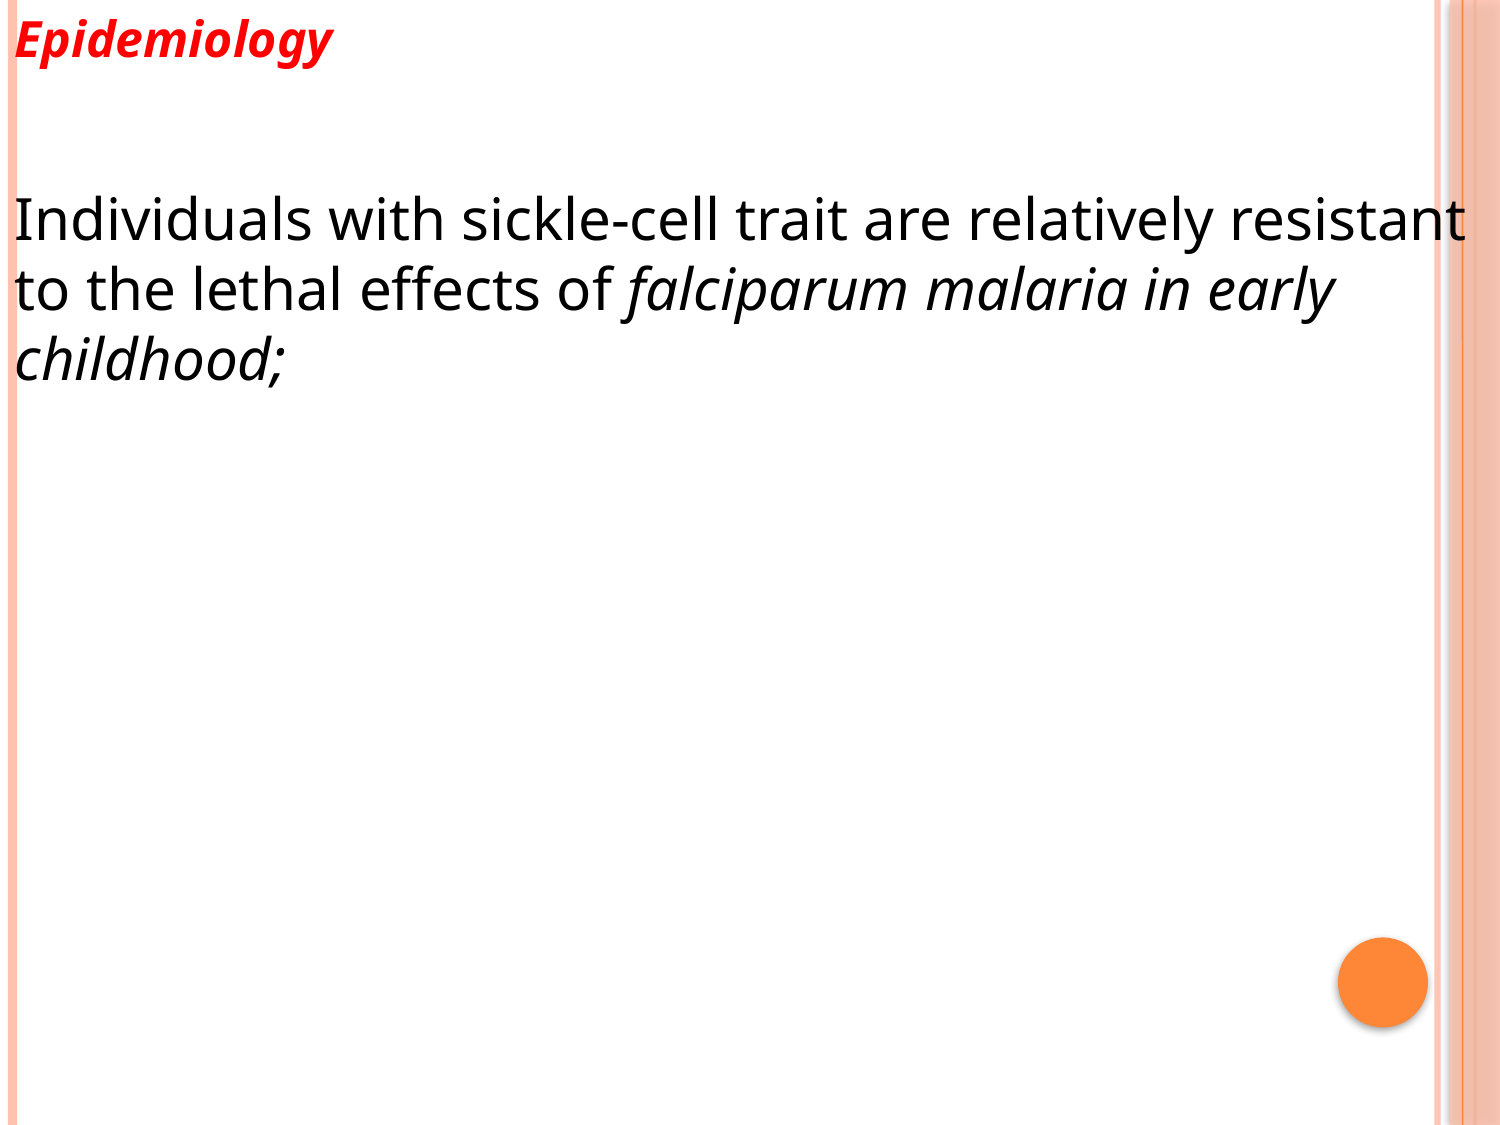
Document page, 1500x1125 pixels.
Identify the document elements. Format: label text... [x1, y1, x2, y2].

text_box Epidemiology Individuals with sickle-cell trait are relatively resistant to the lethal effects of falciparum malaria in early childhood; [0, 0, 1500, 400]
